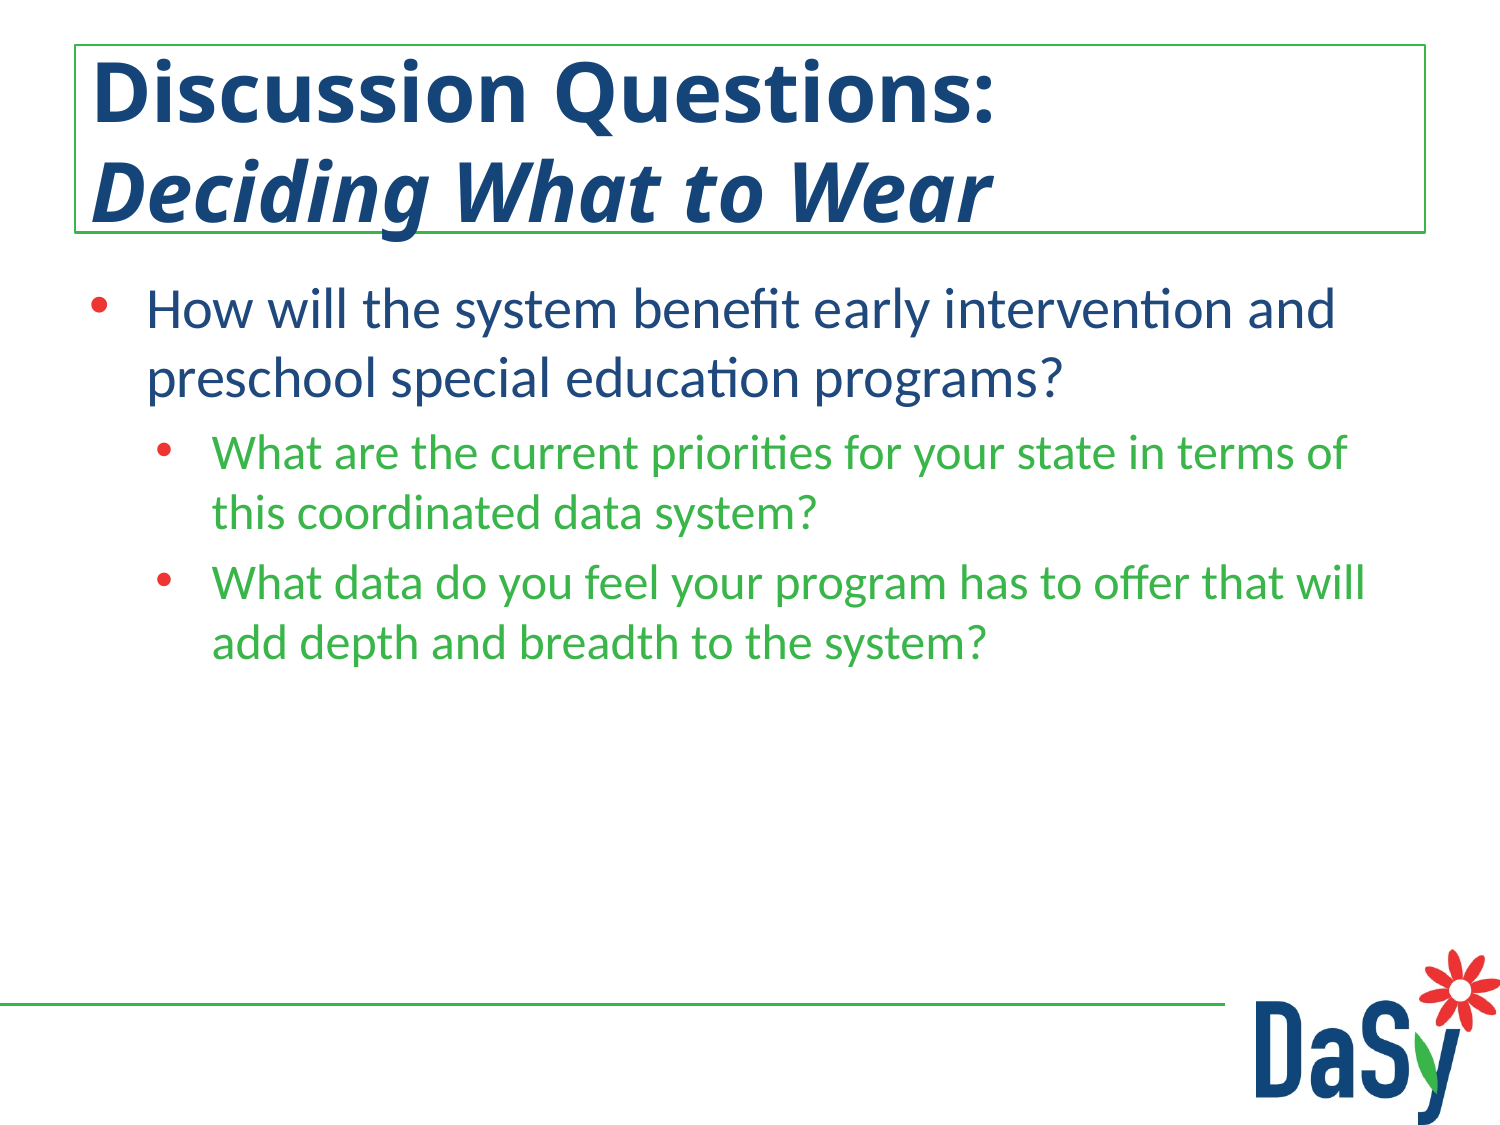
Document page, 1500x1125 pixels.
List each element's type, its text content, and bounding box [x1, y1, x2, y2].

picture [1256, 949, 1500, 1125]
list How will the system benefit early intervention and preschool special education programs? What are the current priorities for your state in terms of this coordinated data system? What data do you feel your program has to offer that will add depth and breadth to the system? [75, 262, 1425, 1088]
title Discussion Questions: Deciding What to Wear [74, 44, 1426, 234]
